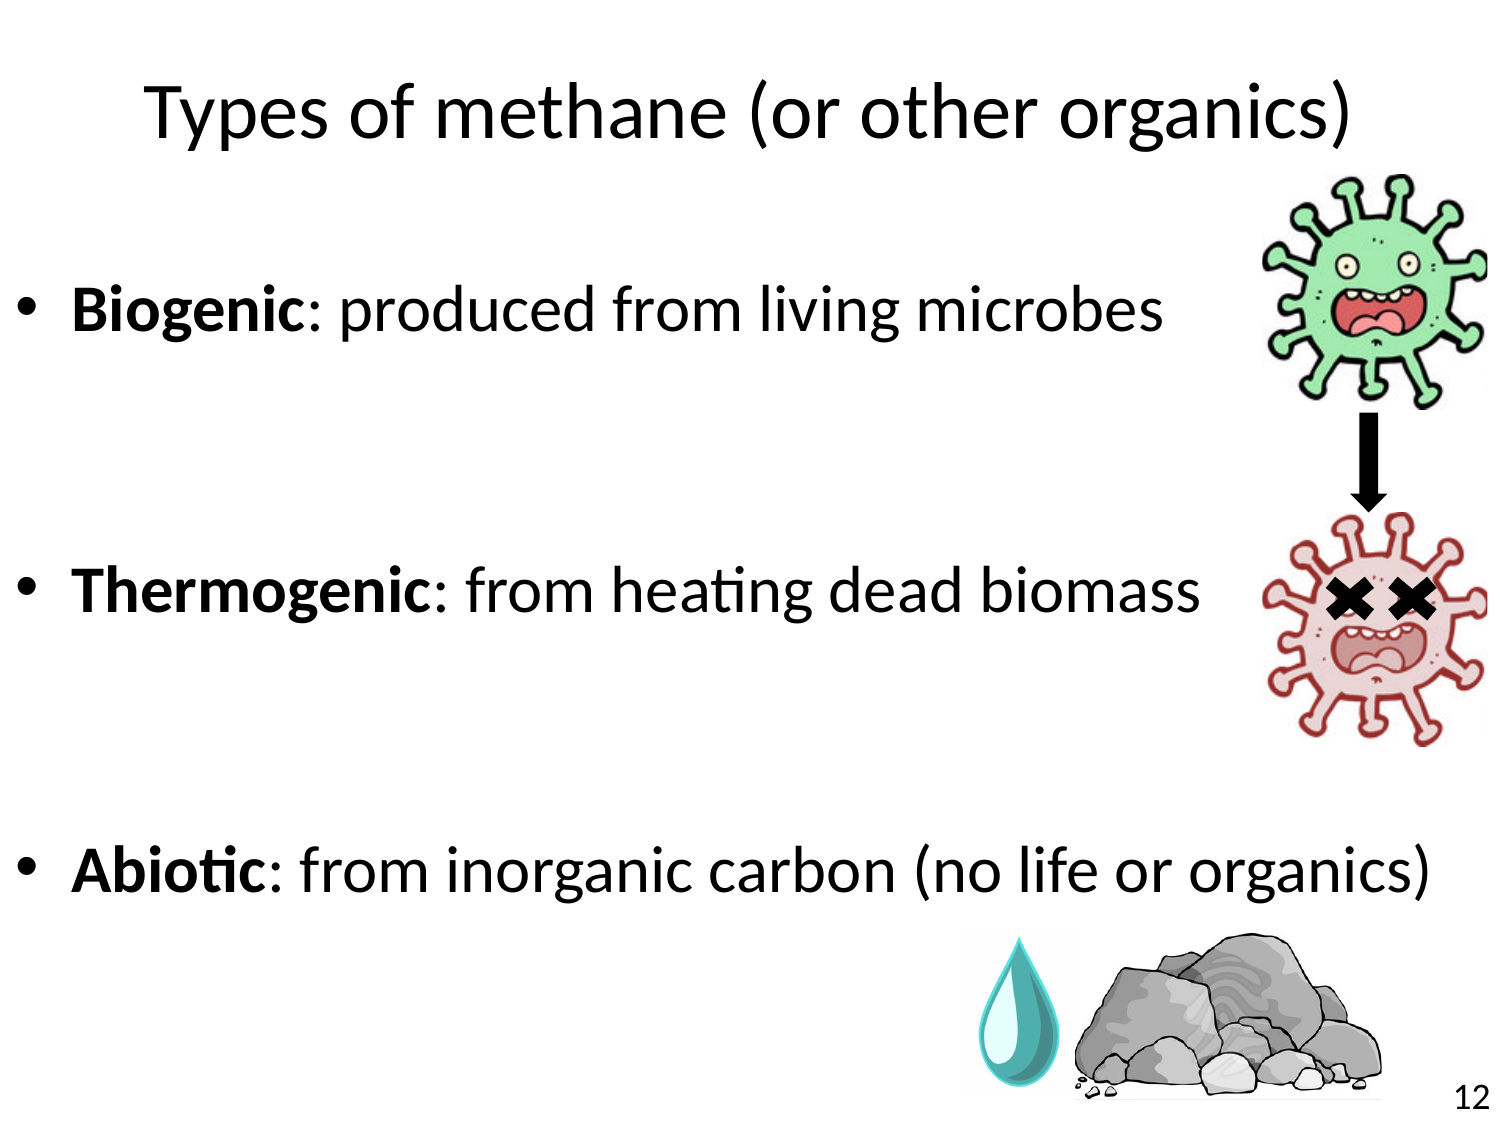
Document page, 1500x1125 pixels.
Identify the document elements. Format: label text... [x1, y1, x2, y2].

picture [962, 927, 1382, 1101]
picture [1262, 174, 1488, 410]
text_box [1348, 418, 1390, 510]
text_box 12 [1437, 1064, 1500, 1125]
picture [1262, 512, 1488, 748]
list Biogenic: produced from living microbes Thermogenic: from heating dead biomass Abiotic: from inorganic carbon (no life or organics) [0, 257, 1500, 1125]
title Types of methane (or other organics) [75, 12, 1425, 200]
